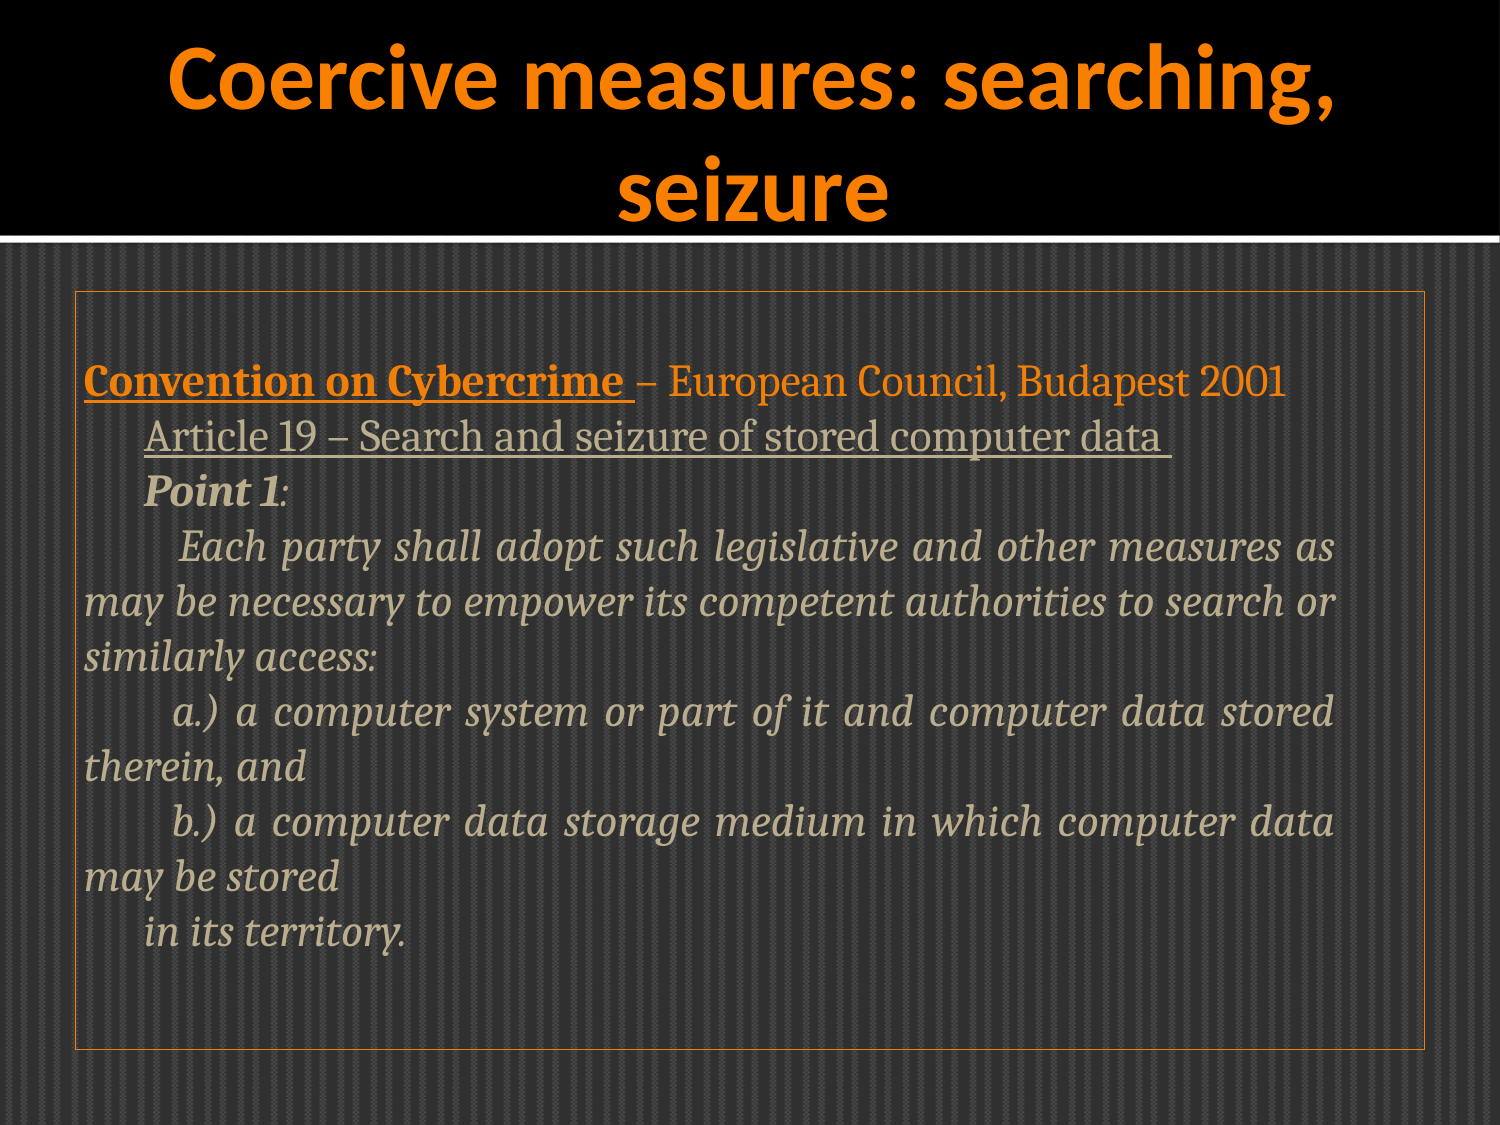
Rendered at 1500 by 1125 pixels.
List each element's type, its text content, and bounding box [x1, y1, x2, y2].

picture [0, 243, 1500, 1125]
text_box Coercive measures: searching, seizure [75, 25, 1425, 231]
text_box Convention on Cybercrime – European Council, Budapest 2001 Article 19 – Search and seizure of stored computer data Point 1: Each party shall adopt such legislative and other measures as may be necessary to empower its competent authorities to search or similarly access: a.) a computer system or part of it and computer data stored therein, and b.) a computer data storage medium in which computer data may be stored in its territory. [75, 291, 1425, 1050]
